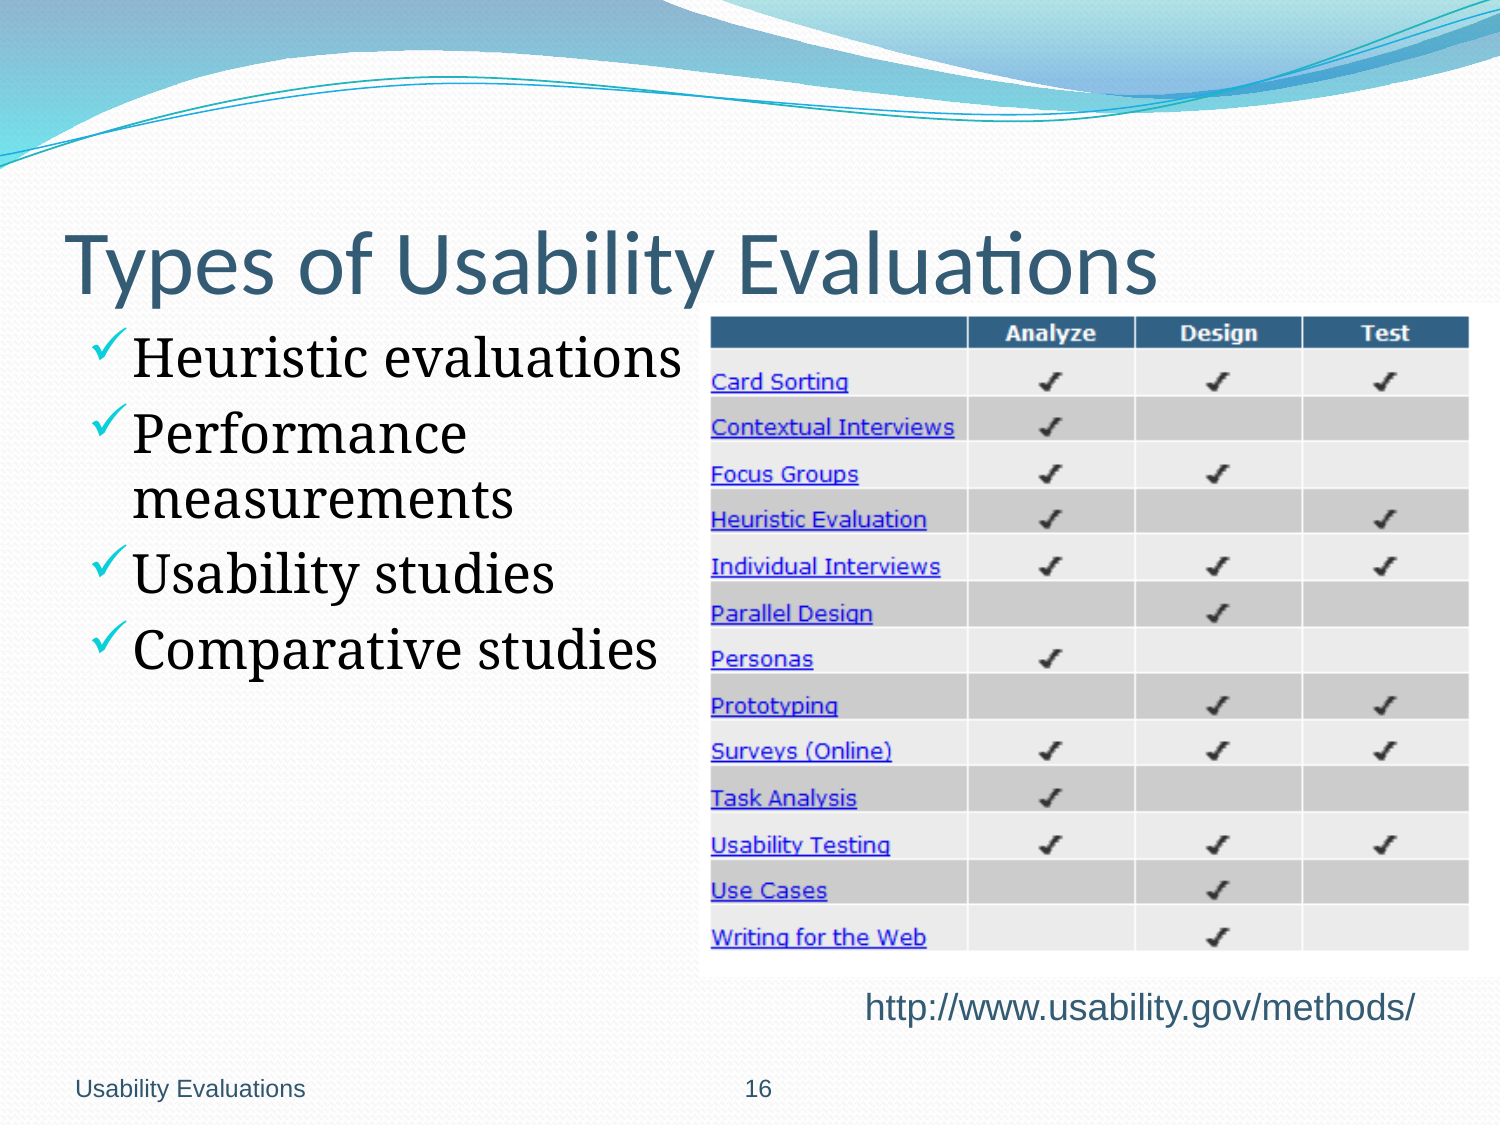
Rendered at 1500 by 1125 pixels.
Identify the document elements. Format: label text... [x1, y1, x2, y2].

picture [699, 303, 1500, 978]
text_box http://www.usability.gov/methods/ [844, 990, 1447, 1036]
list Heuristic evaluations Performance measurements Usability studies Comparative studies [72, 315, 692, 641]
footer 16 [437, 1042, 988, 1103]
title Types of Usability Evaluations [64, 125, 1415, 313]
text_box [693, 304, 699, 313]
slide_number Usability Evaluations [75, 1042, 425, 1103]
